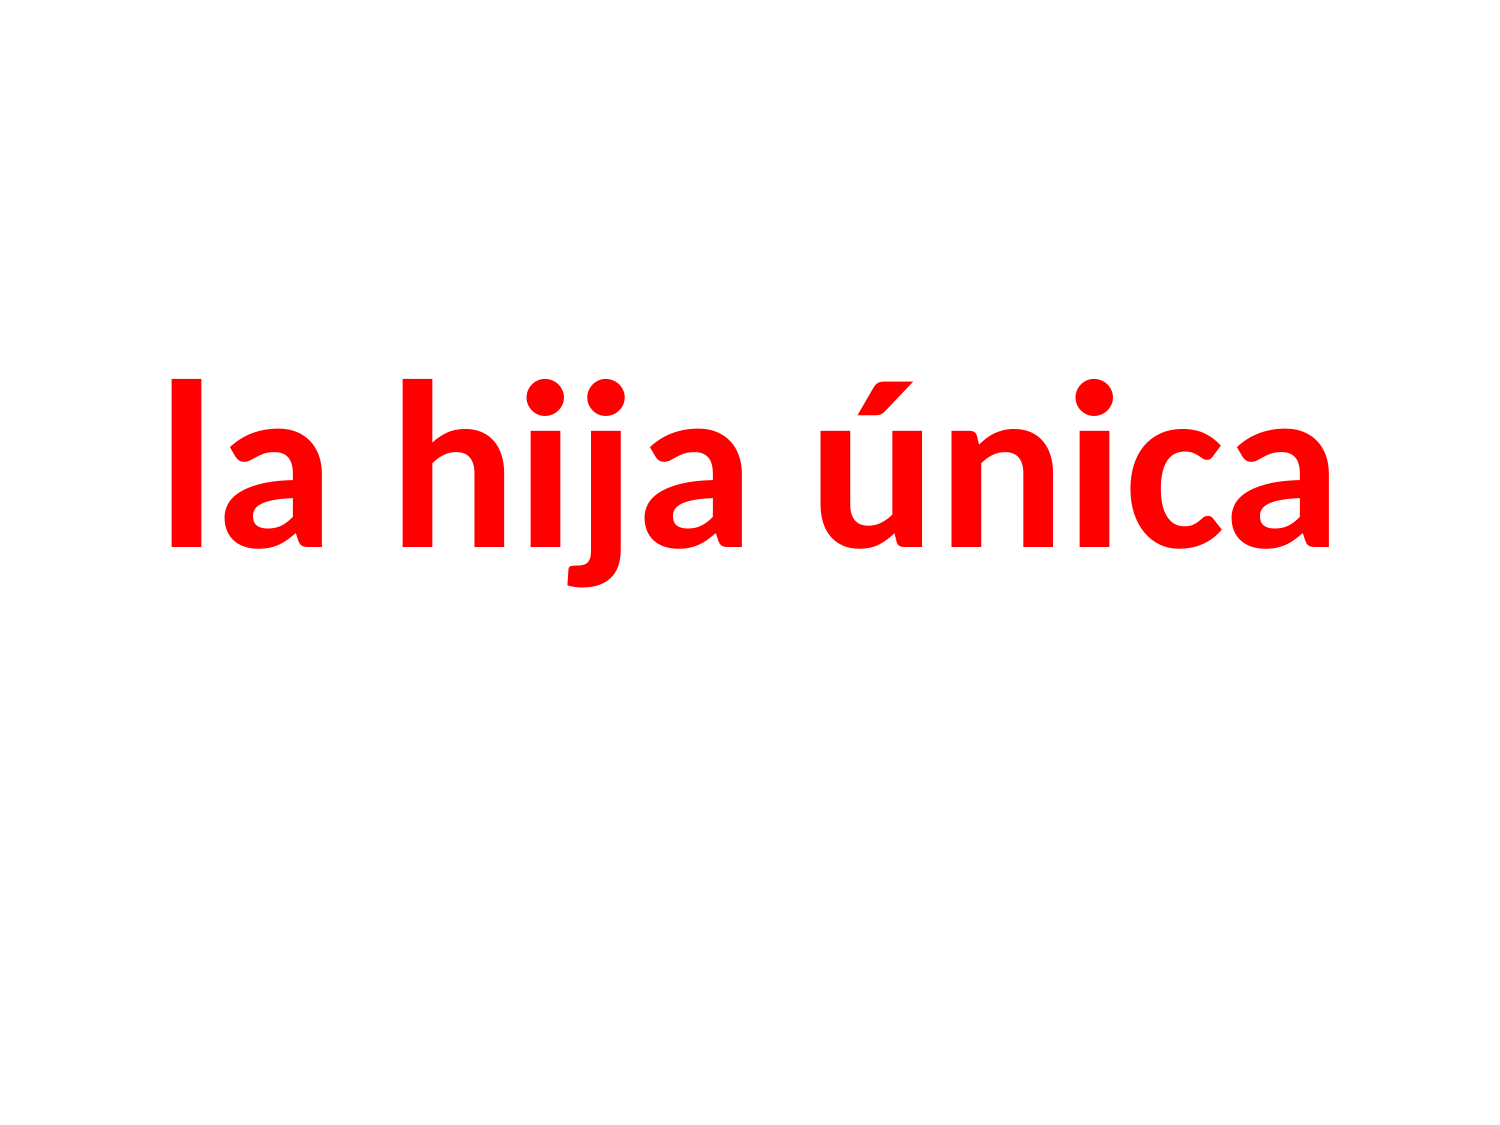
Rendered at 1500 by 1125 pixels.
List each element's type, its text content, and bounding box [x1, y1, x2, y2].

text_box la hija única [142, 299, 1358, 603]
